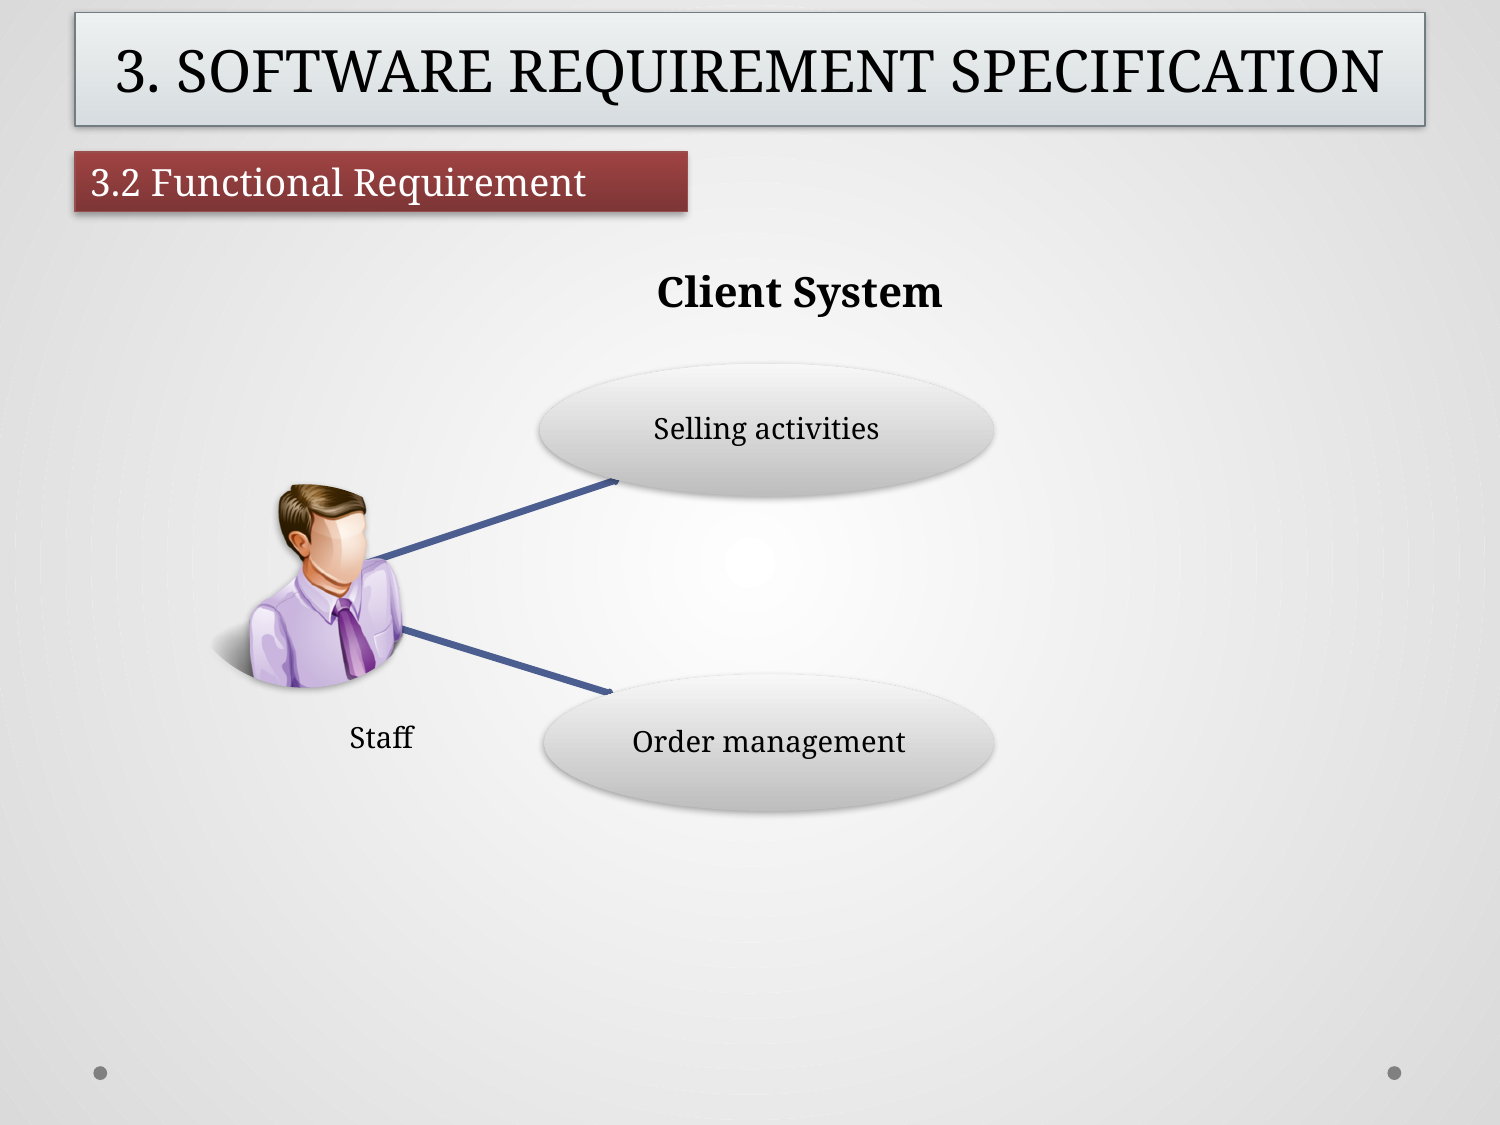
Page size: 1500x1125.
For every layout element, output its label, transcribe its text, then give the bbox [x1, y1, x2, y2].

picture [187, 484, 312, 688]
text_box 3. Software Requirement Specification [74, 12, 1426, 127]
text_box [312, 349, 994, 836]
text_box 3.2 Functional Requirement [74, 151, 688, 212]
text_box Client System [641, 258, 959, 324]
